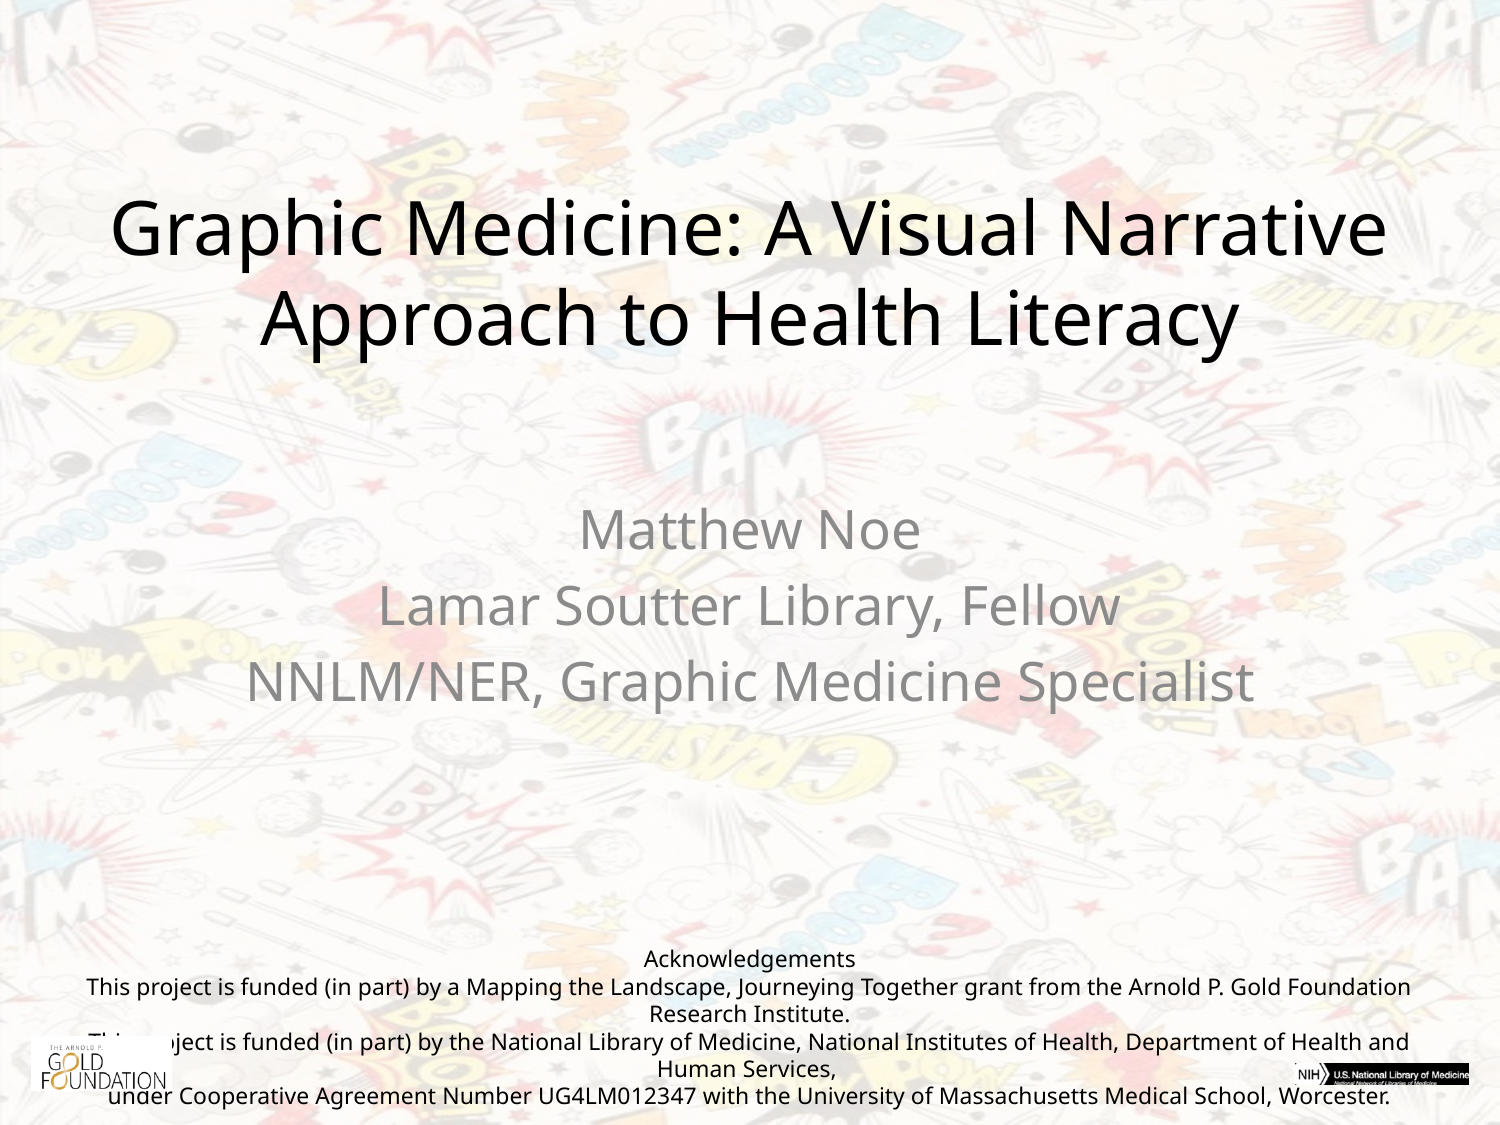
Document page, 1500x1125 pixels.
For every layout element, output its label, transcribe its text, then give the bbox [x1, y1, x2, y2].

text_box Acknowledgements This project is funded (in part) by a Mapping the Landscape, Journeying Together grant from the Arnold P. Gold Foundation Research Institute. This project is funded (in part) by the National Library of Medicine, National Institutes of Health, Department of Health and Human Services, under Cooperative Agreement Number UG4LM012347 with the University of Massachusetts Medical School, Worcester. [31, 937, 1469, 1117]
subtitle Matthew Noe Lamar Soutter Library, Fellow NNLM/NER, Graphic Medicine Specialist [225, 487, 1275, 775]
title Graphic Medicine: A Visual Narrative Approach to Health Literacy [93, 149, 1407, 392]
picture [1295, 1063, 1469, 1086]
picture [30, 1036, 172, 1091]
